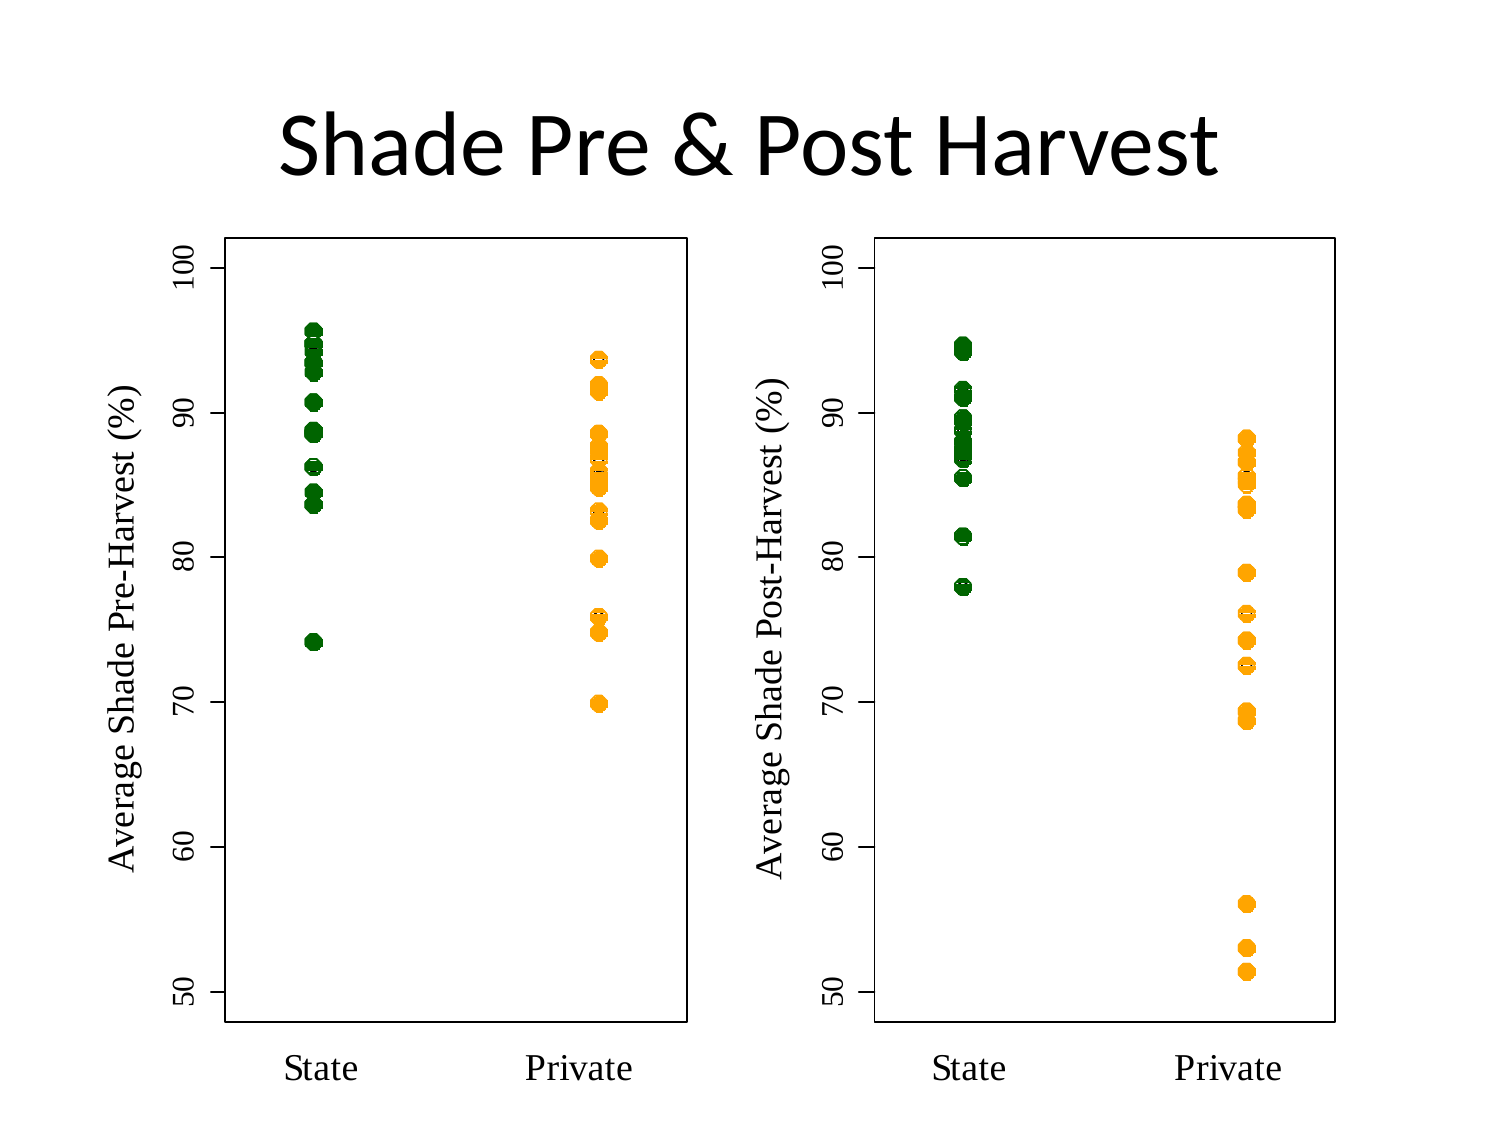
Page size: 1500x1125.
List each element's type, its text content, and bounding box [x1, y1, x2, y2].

picture [101, 114, 1399, 1125]
title Shade Pre & Post Harvest [75, 45, 1425, 233]
